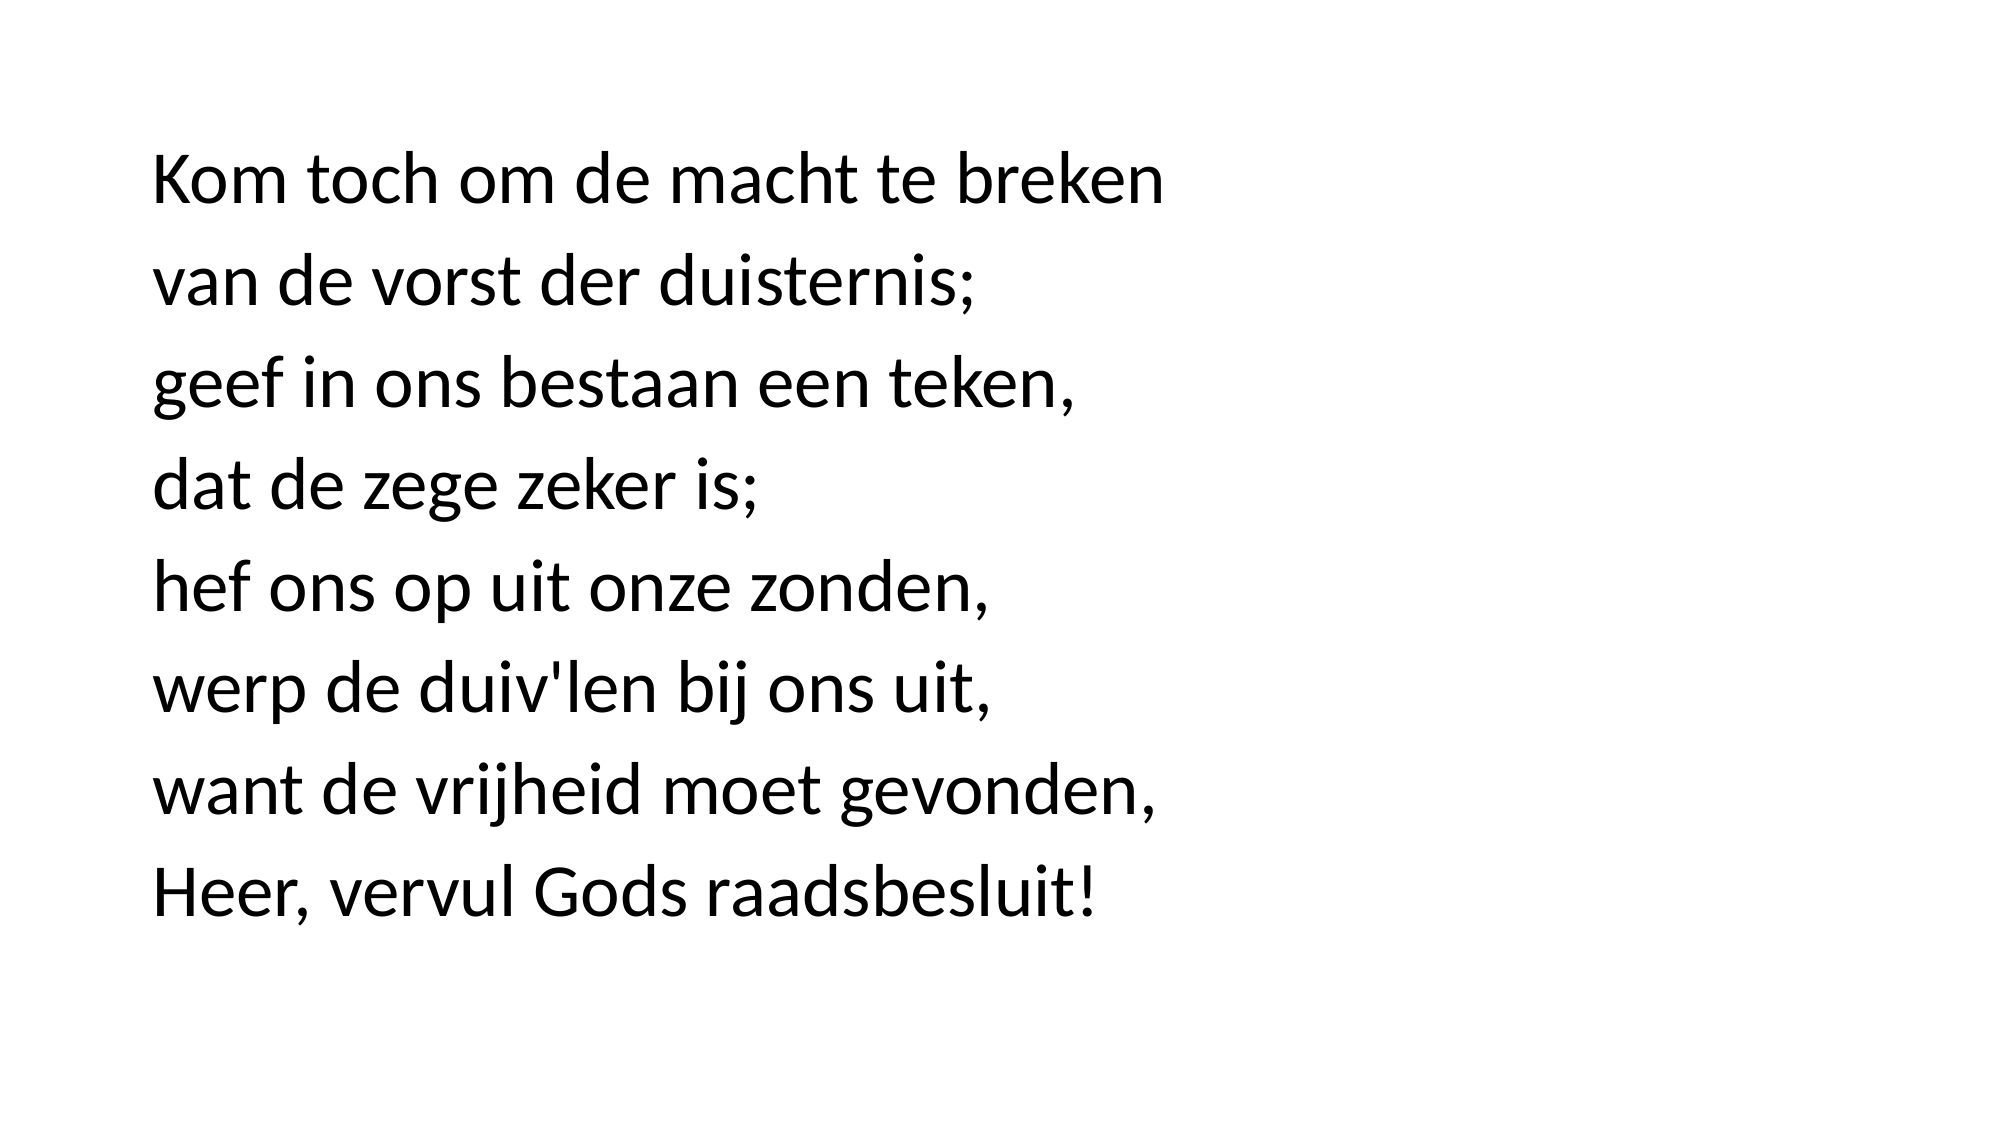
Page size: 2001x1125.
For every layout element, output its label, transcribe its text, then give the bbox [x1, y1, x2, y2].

list Kom toch om de macht te breken van de vorst der duisternis; geef in ons bestaan een teken, dat de zege zeker is; hef ons op uit onze zonden, werp de duiv'len bij ons uit, want de vrijheid moet gevonden, Heer, vervul Gods raadsbesluit! [137, 131, 1873, 961]
